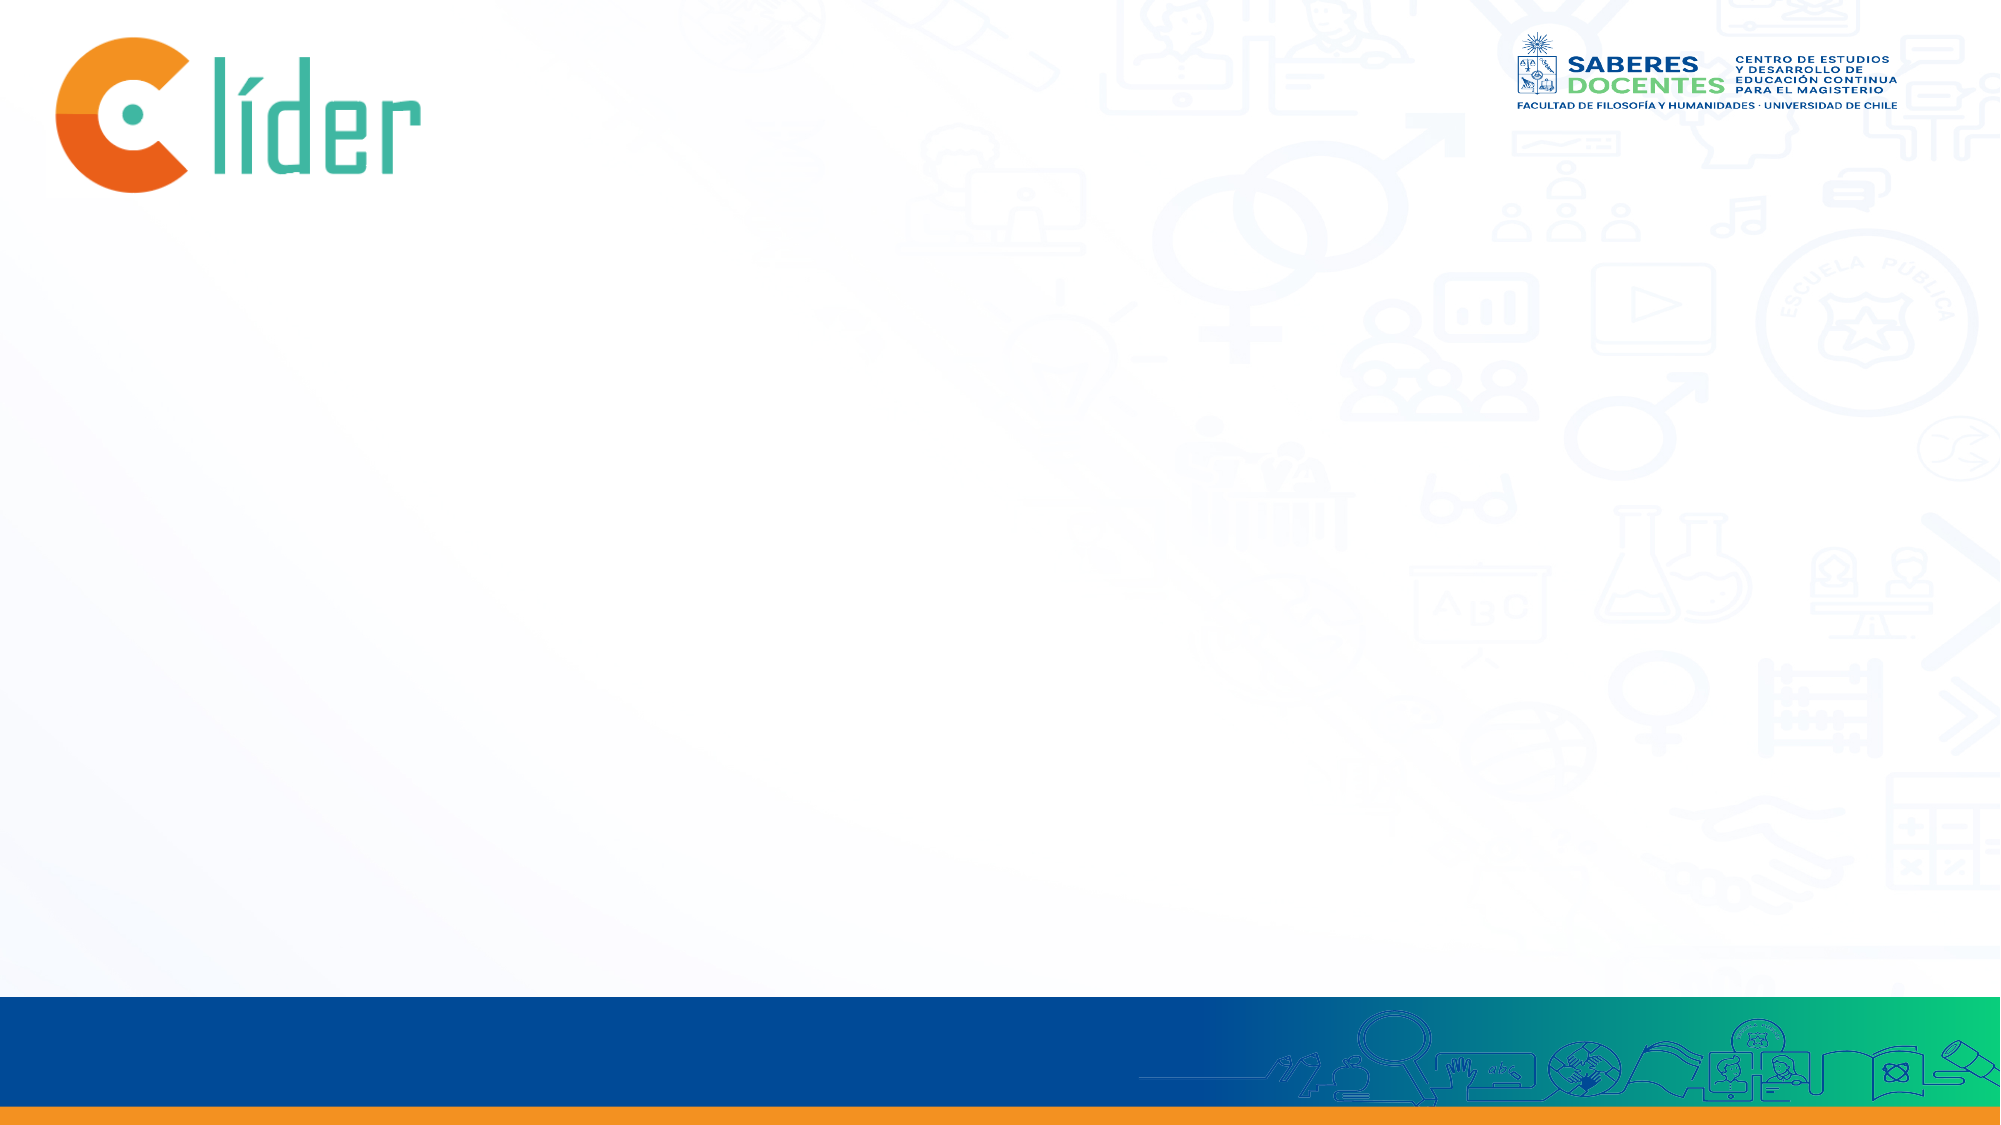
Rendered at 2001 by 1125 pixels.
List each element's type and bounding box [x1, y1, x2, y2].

picture [0, 0, 2000, 1106]
picture [1344, 1094, 1368, 1098]
picture [1440, 1010, 2000, 1106]
text_box [0, 1106, 2000, 1125]
